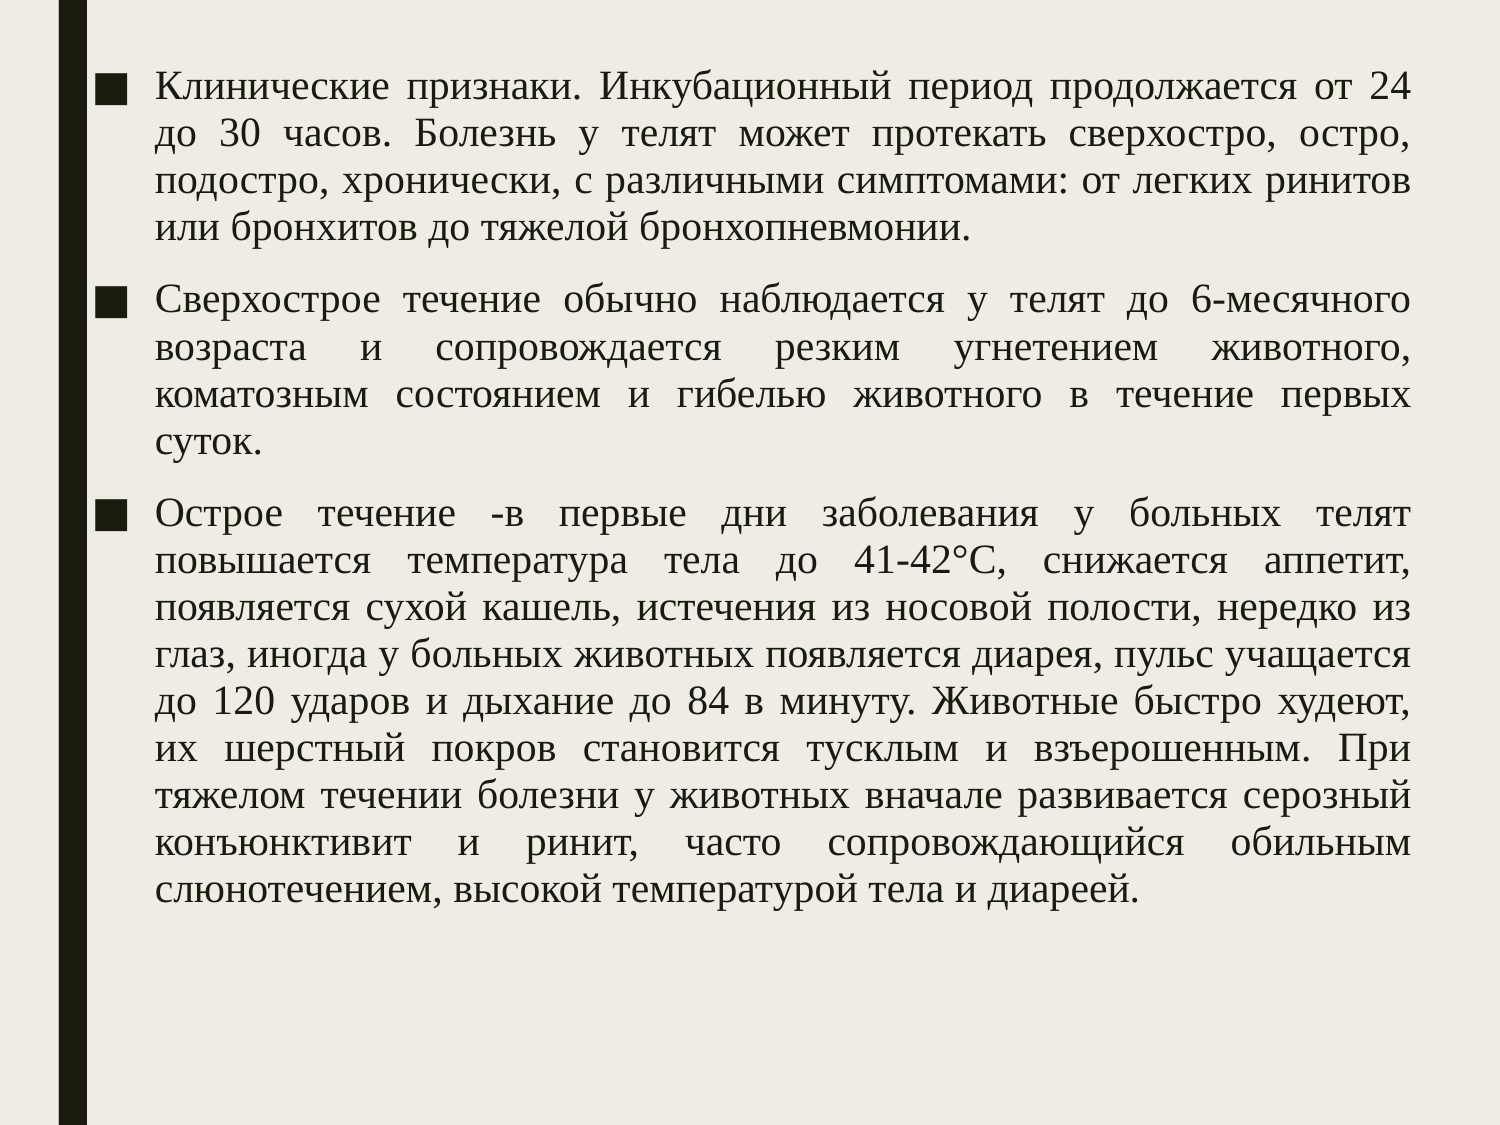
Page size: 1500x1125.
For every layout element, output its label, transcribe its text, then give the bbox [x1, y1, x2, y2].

list Клинические признаки. Инкубационный период продолжается от 24 до 30 часов. Болезнь у телят может протекать сверхостро, остро, подостро, хронически, с различными симптомами: от легких ринитов или бронхитов до тяжелой бронхопневмонии. Сверхострое течение обычно наблюдается у телят до 6-месячного возраста и сопровождается резким угнетением животного, коматозным состоянием и гибелью животного в течение первых суток. Острое течение -в первые дни заболевания у больных телят повышается температура тела до 41-42°С, снижается аппетит, появляется сухой кашель, истечения из носовой полости, нередко из глаз, иногда у больных животных появляется диарея, пульс учащается до 120 ударов и дыхание до 84 в минуту. Животные быстро худеют, их шерстный покров становится тусклым и взъерошенным. При тяжелом течении болезни у животных вначале развивается серозный конъюнктивит и ринит, часто сопровождающийся обильным слюнотечением, высокой температурой тела и диареей. [76, 54, 1427, 1094]
